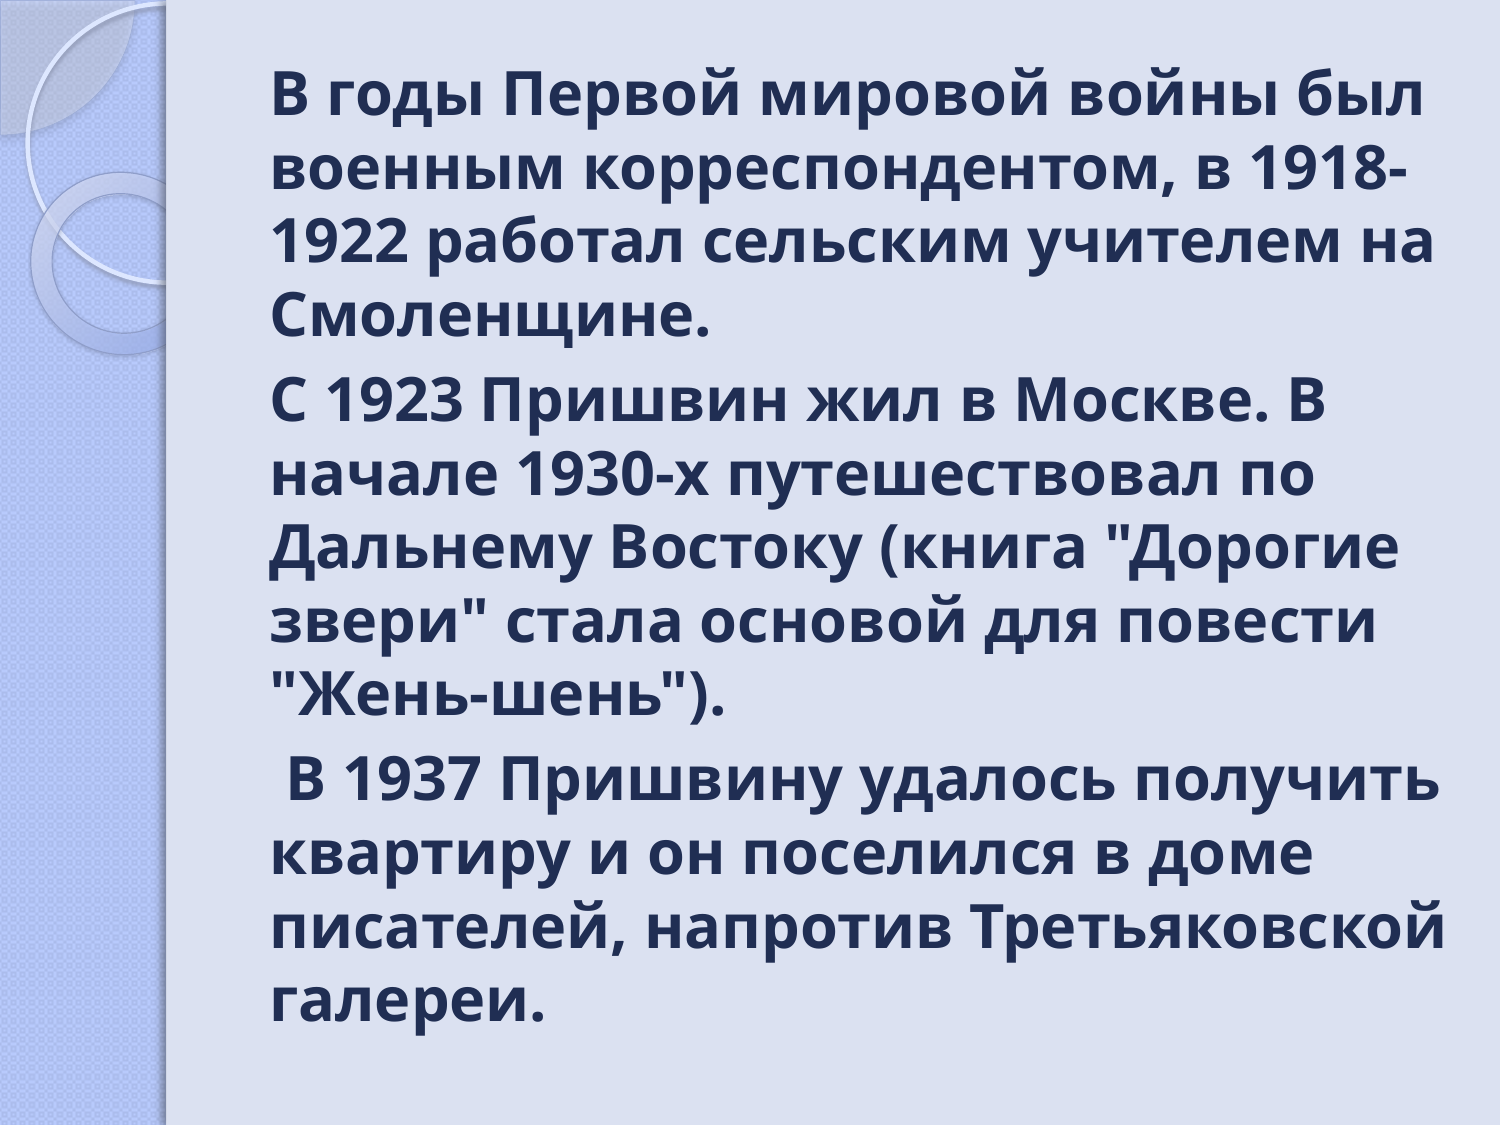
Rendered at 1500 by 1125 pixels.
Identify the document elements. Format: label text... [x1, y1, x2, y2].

list В годы Первой мировой войны был военным корреспондентом, в 1918-1922 работал сельским учителем на Смоленщине. С 1923 Пришвин жил в Москве. В начале 1930-х путешествовал по Дальнему Востоку (книга "Дорогие звери" стала основой для повести "Жень-шень"). В 1937 Пришвину удалось получить квартиру и он поселился в доме писателей, напротив Третьяковской галереи. [199, 46, 1466, 1055]
